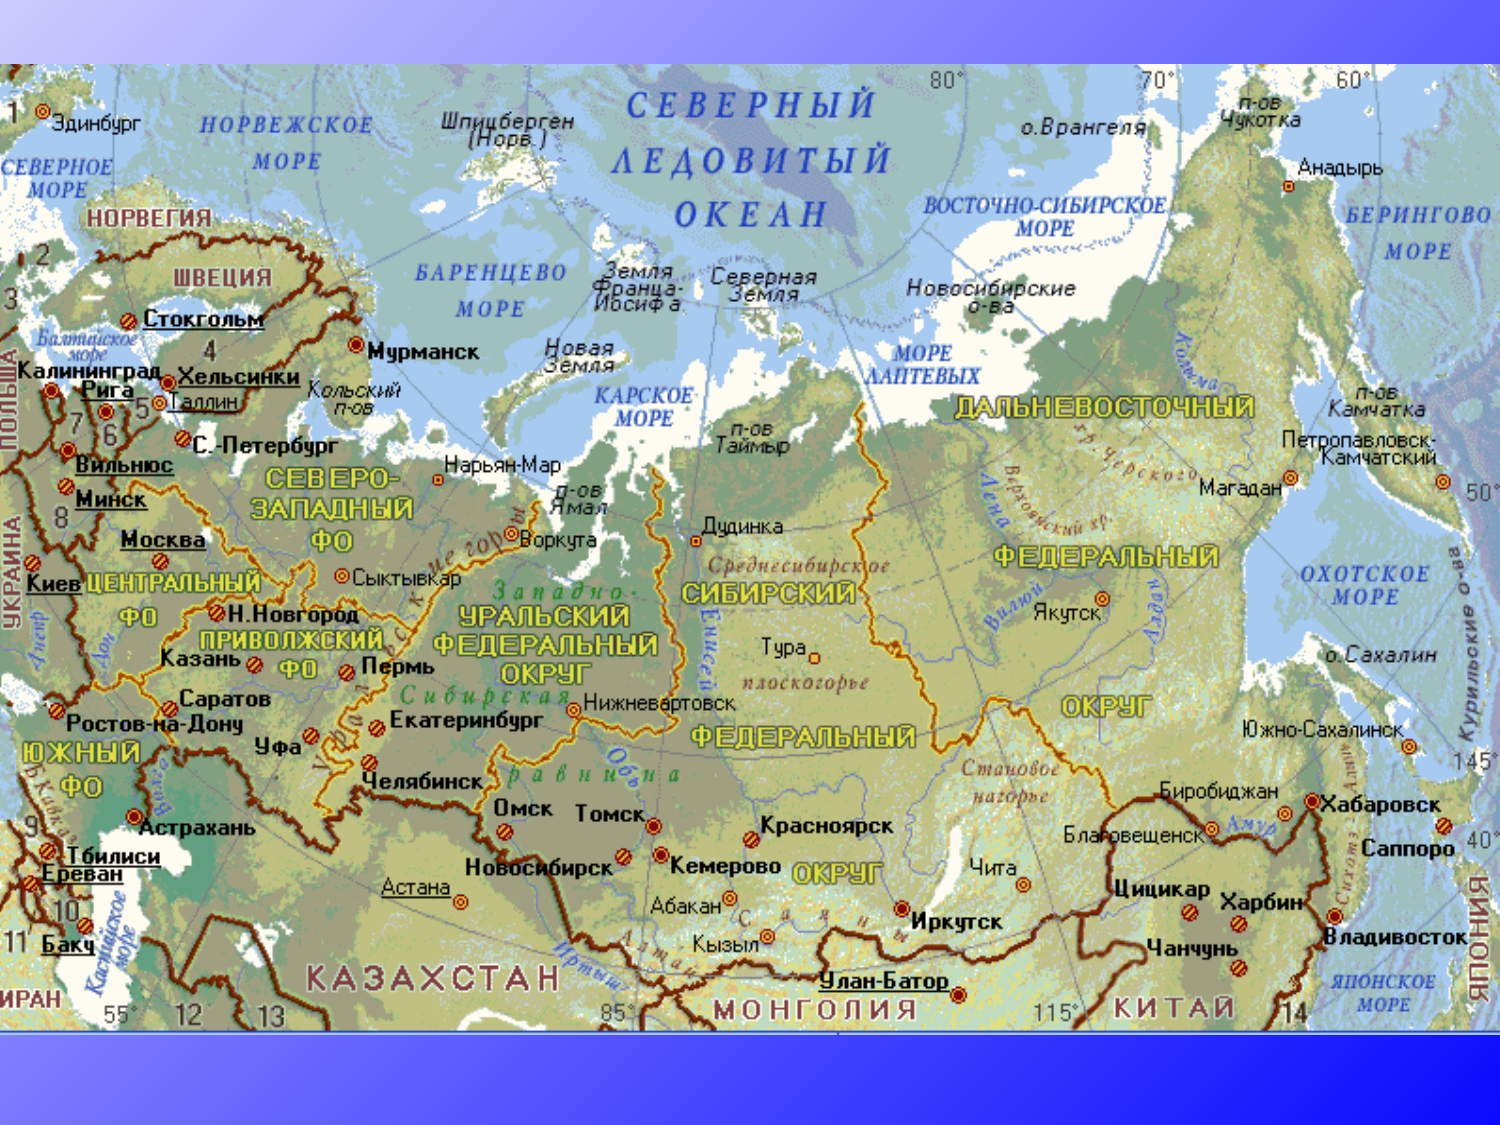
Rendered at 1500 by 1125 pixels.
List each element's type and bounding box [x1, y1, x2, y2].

picture [0, 64, 1500, 1036]
